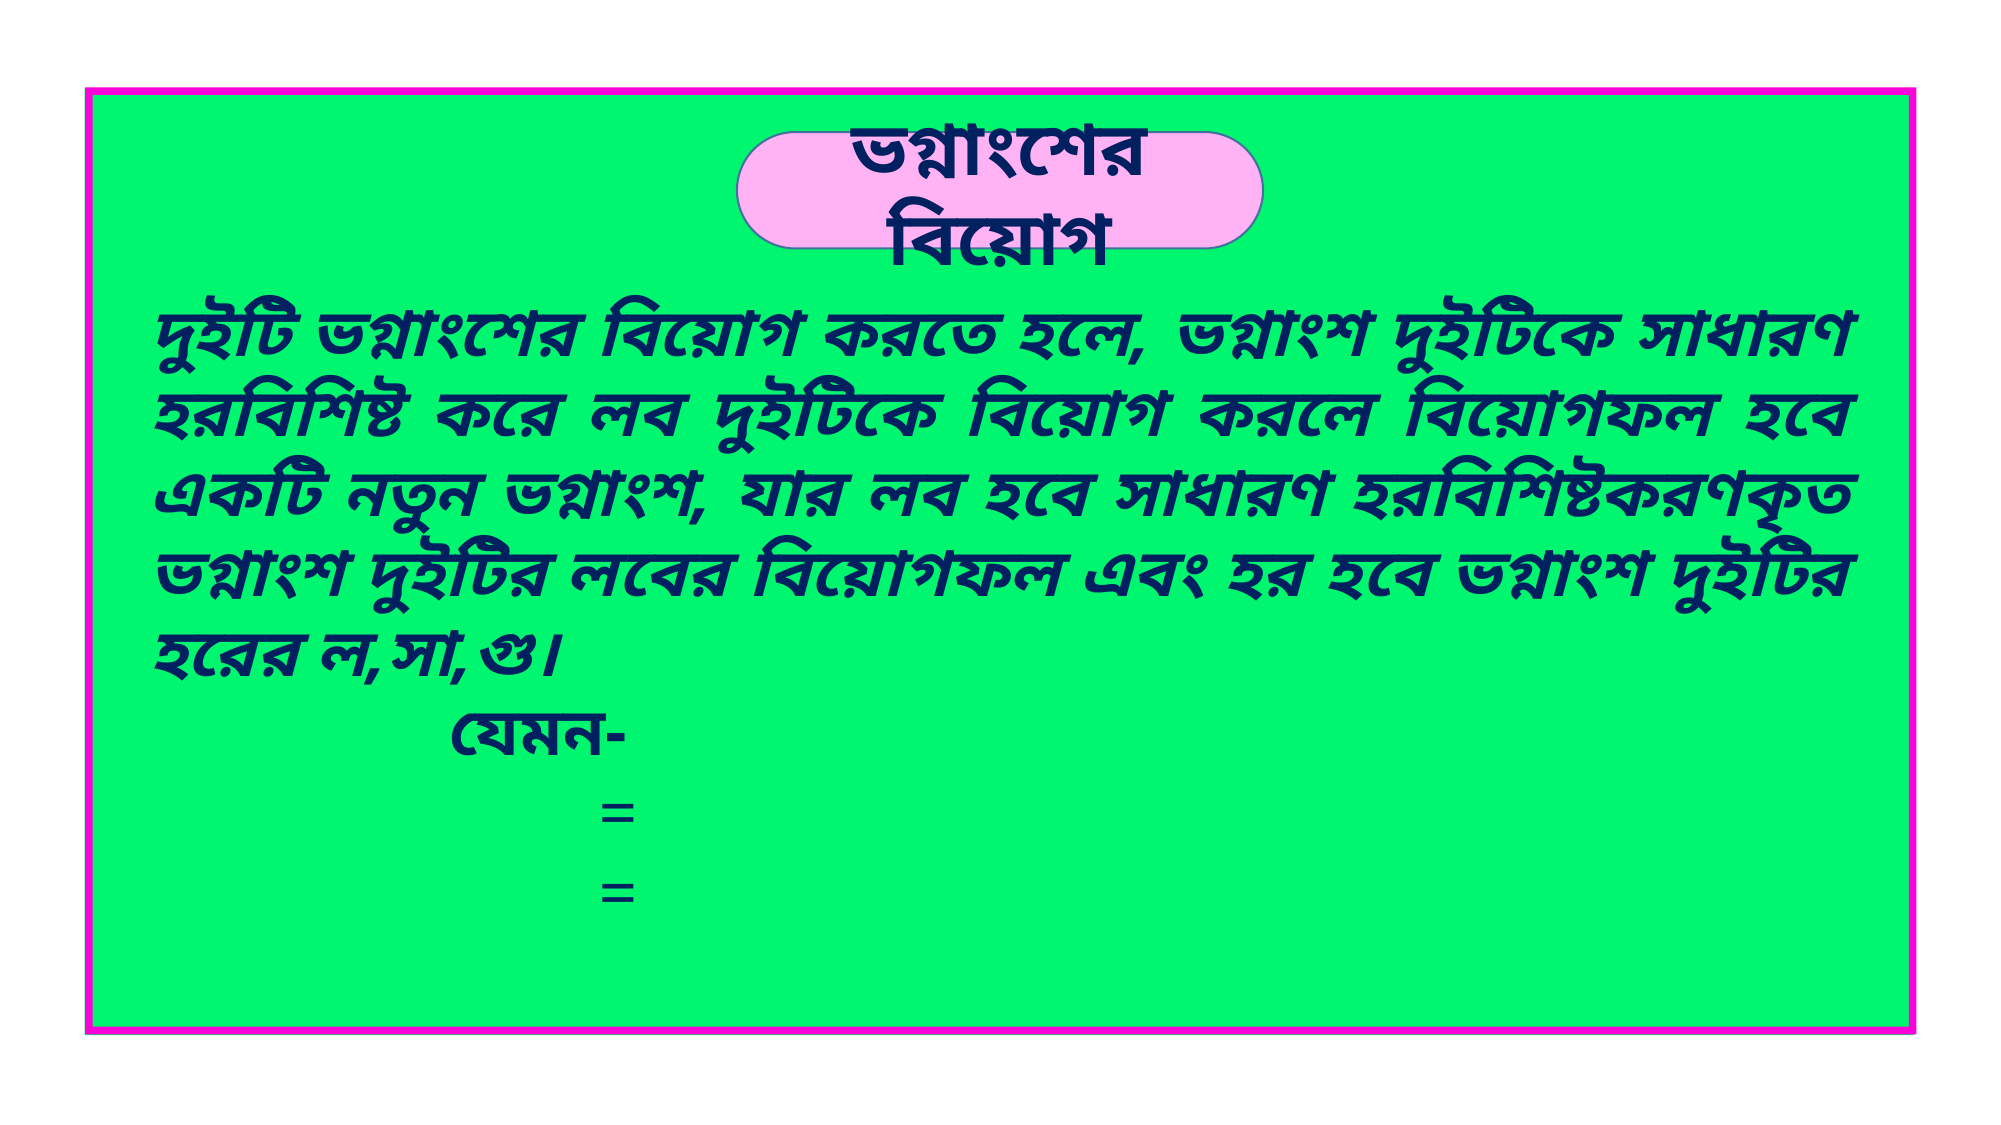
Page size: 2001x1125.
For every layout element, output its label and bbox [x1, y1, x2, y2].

text_box [0, 0, 2000, 1125]
